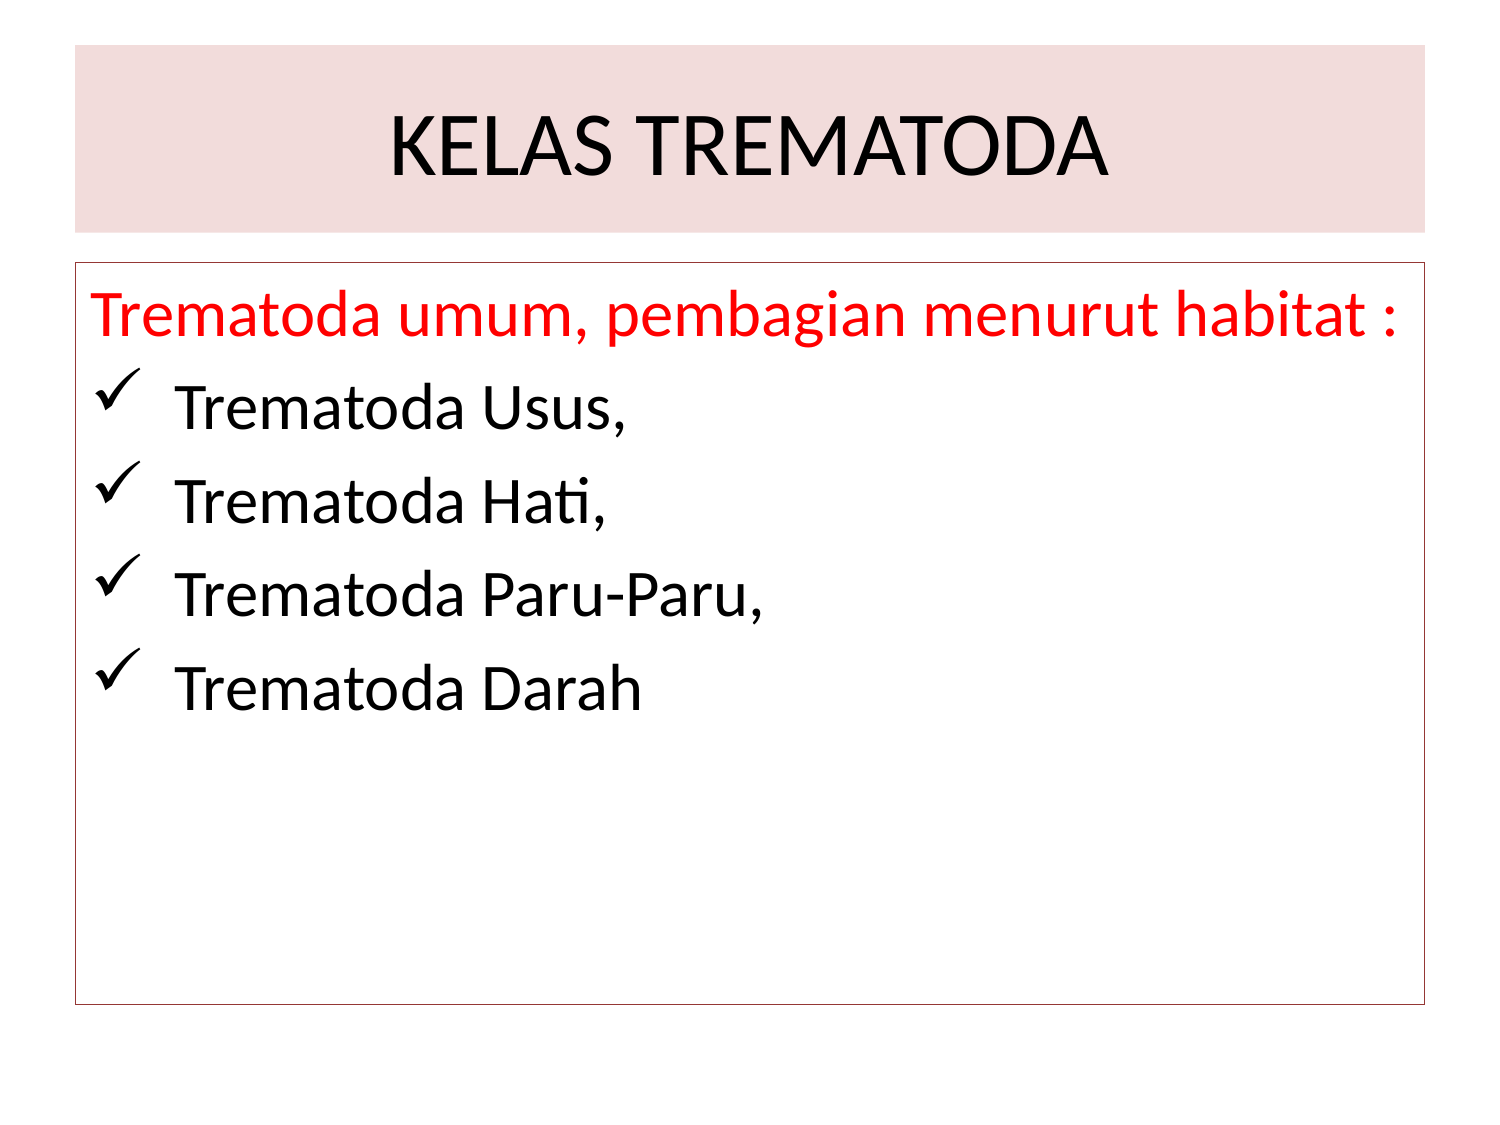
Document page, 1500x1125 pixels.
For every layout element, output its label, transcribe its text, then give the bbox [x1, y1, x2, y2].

list Trematoda umum, pembagian menurut habitat : Trematoda Usus, Trematoda Hati, Trematoda Paru-Paru, Trematoda Darah [75, 262, 1425, 1005]
title KELAS TREMATODA [75, 45, 1425, 233]
